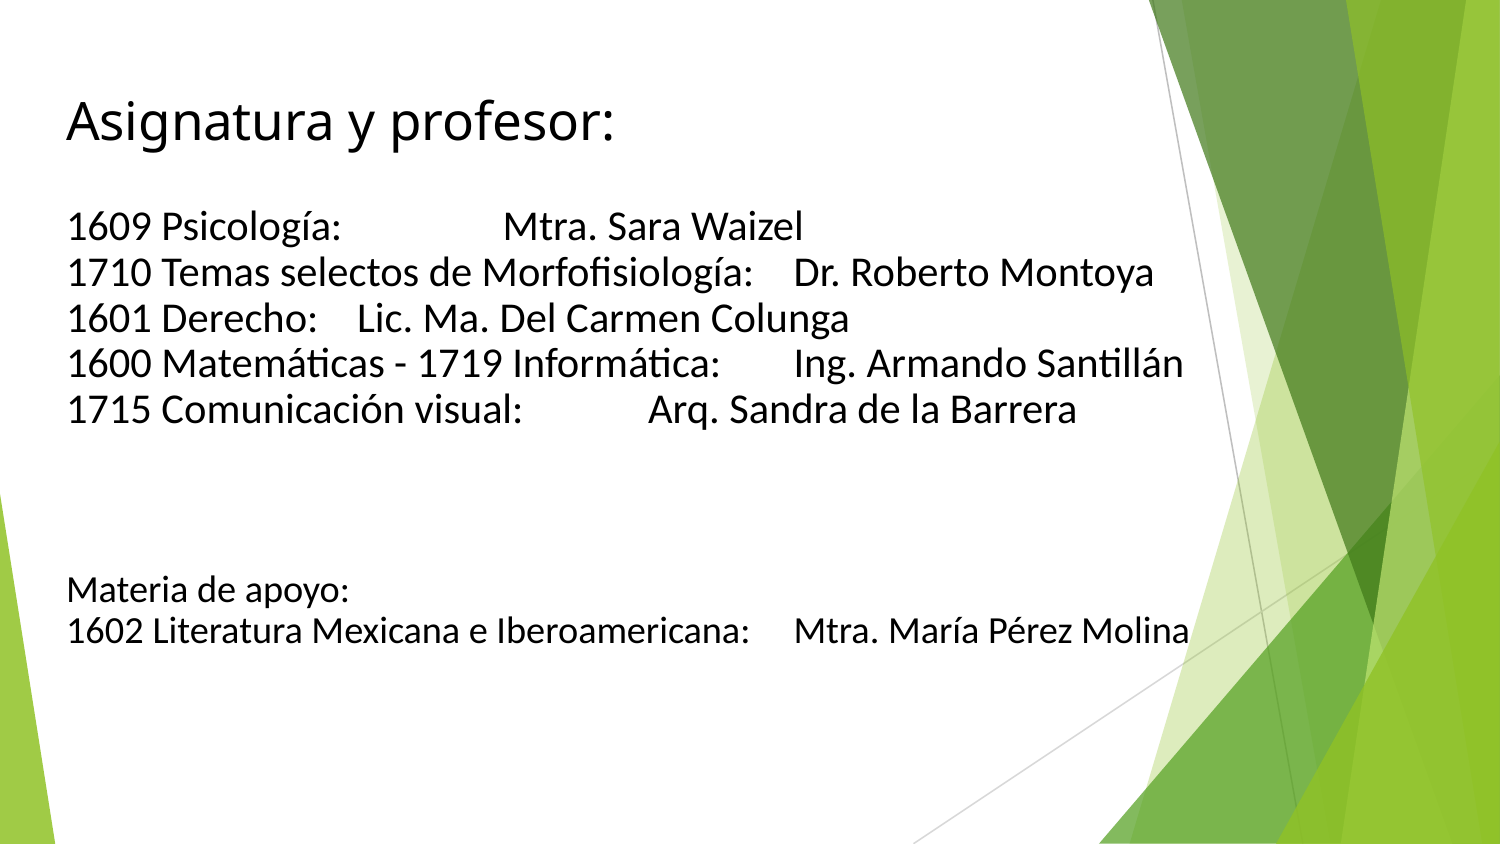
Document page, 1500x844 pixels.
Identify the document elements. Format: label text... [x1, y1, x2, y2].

title Asignatura y profesor: [51, 72, 1449, 167]
list 1609 Psicología: Mtra. Sara Waizel 1710 Temas selectos de Morfofisiología: Dr. Roberto Montoya 1601 Derecho: Lic. Ma. Del Carmen Colunga 1600 Matemáticas - 1719 Informática: Ing. Armando Santillán 1715 Comunicación visual: Arq. Sandra de la Barrera Materia de apoyo: 1602 Literatura Mexicana e Iberoamericana: Mtra. María Pérez Molina [51, 189, 1449, 750]
